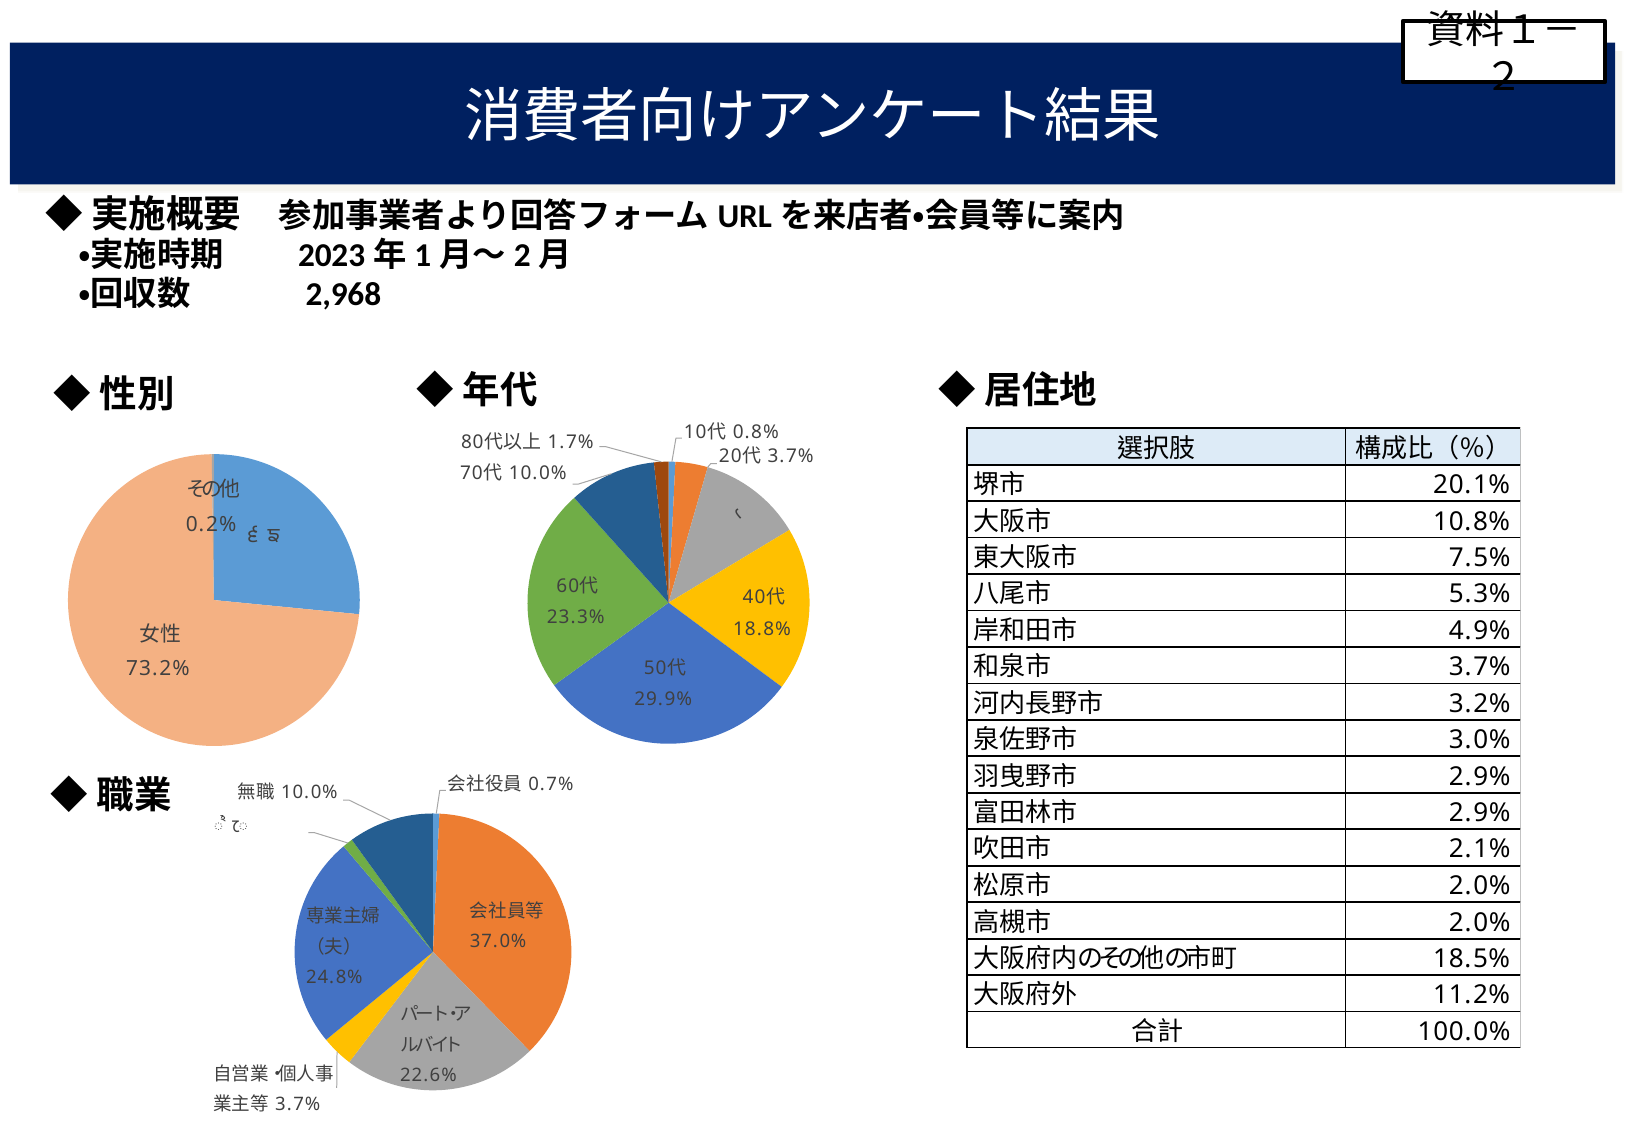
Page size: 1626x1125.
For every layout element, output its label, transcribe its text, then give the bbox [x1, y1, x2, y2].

text_box 消費者向けアンケート結果 [9, 42, 1616, 185]
text_box 資料１－２ [1401, 19, 1607, 84]
picture [965, 427, 1523, 1050]
text_box ◆職業 [29, 771, 203, 829]
text_box ◆居住地 [917, 363, 1166, 423]
text_box ◆年代 [395, 363, 644, 423]
text_box ◆実施概要 参加事業者より回答フォームURLを来店者・会員等に案内 ・実施時期 2023年1月～2月 ・回収数 2,968 [23, 193, 1605, 322]
text_box ◆性別 [32, 368, 281, 428]
picture [11, 407, 896, 1125]
